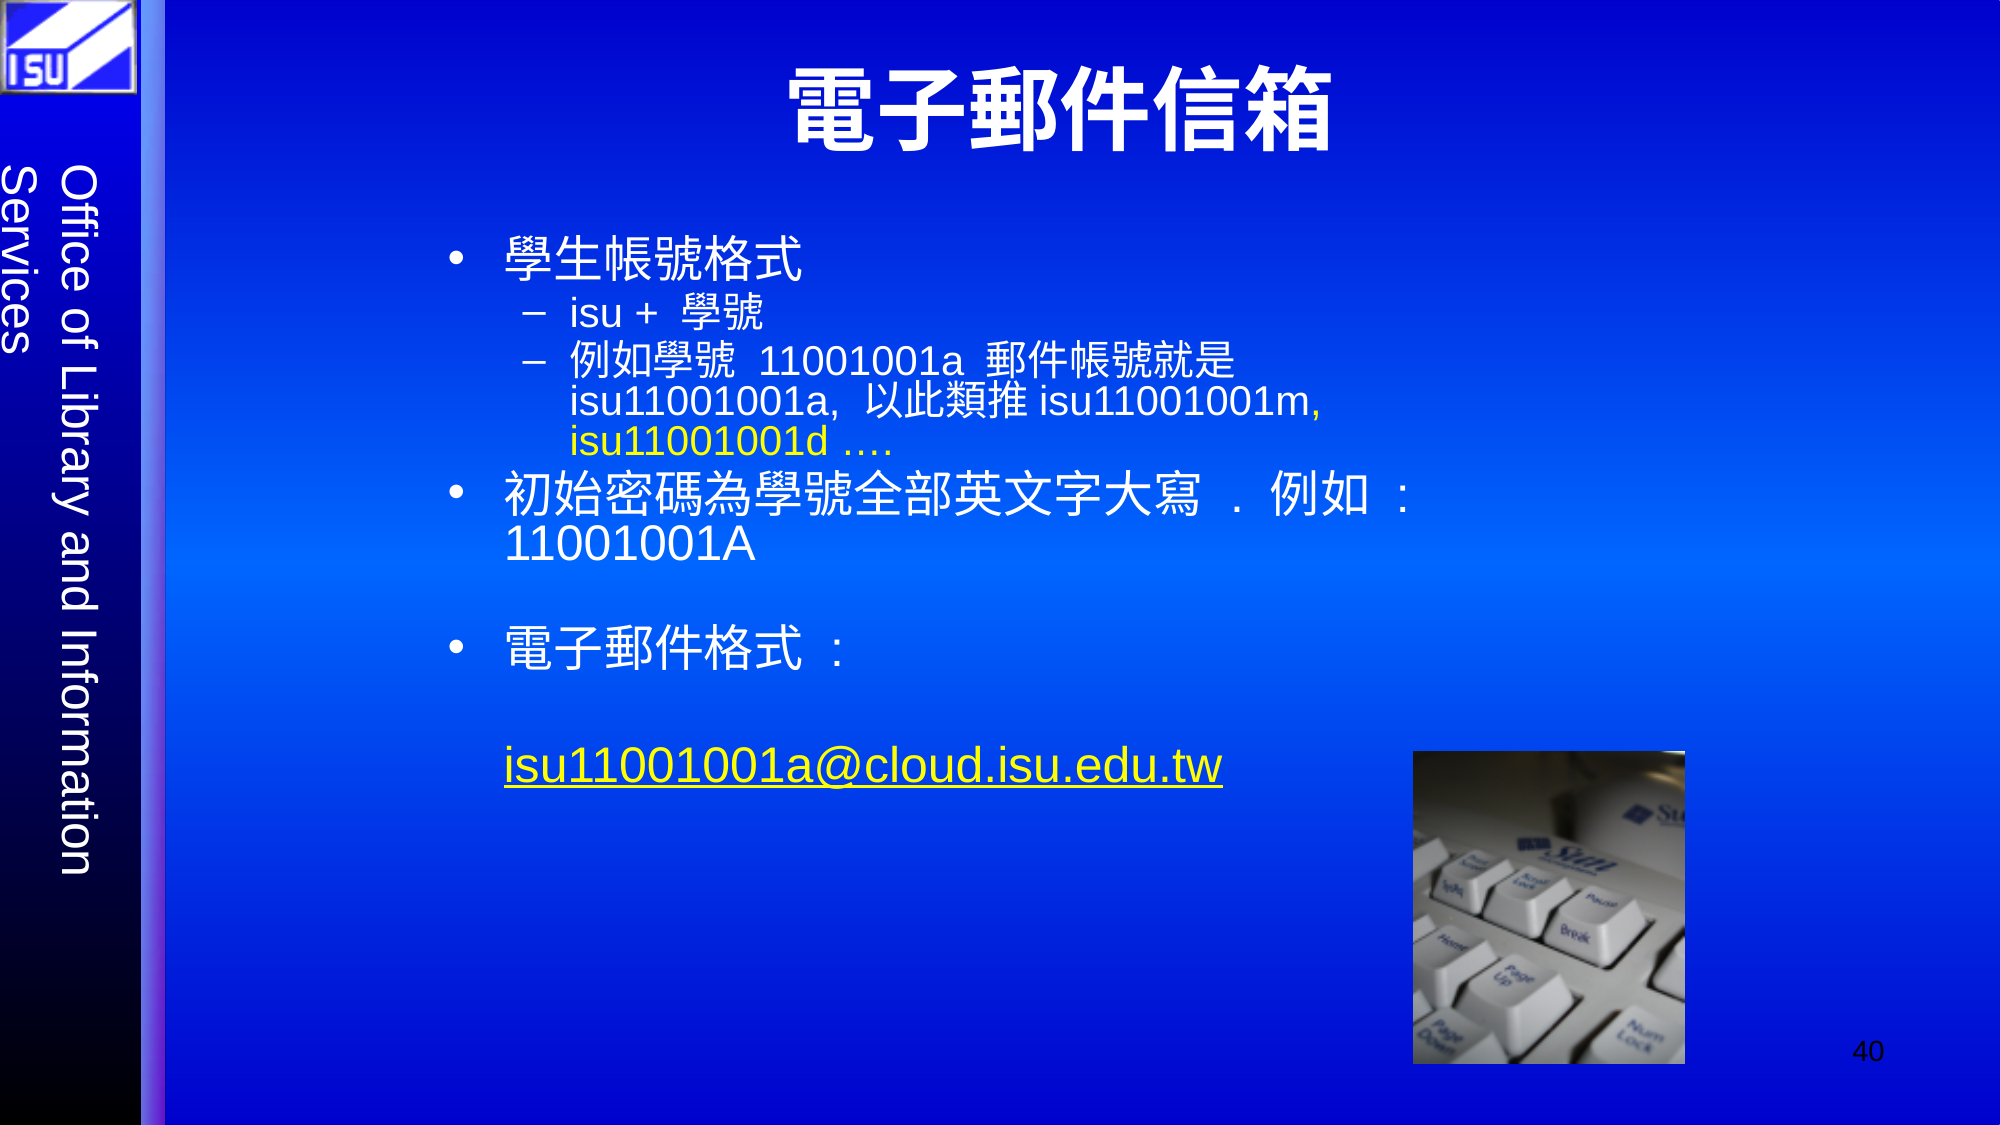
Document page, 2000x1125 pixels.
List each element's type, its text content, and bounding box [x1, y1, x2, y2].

picture [141, 0, 165, 1125]
title 電子郵件信箱 [444, 42, 1675, 171]
list 學生帳號格式 isu + 學號 例如學號 11001001a 郵件帳號就是 isu11001001a, 以此類推isu11001001m, isu11001001d …. 初始密碼為學號全部英文字大寫 . 例如 : 11001001A 電子郵件格式 : isu11001001a@cloud.isu.edu.tw [432, 231, 1544, 1076]
slide_number ‹#› [1433, 1024, 1900, 1103]
picture [1413, 751, 1685, 1065]
picture [0, 0, 137, 95]
